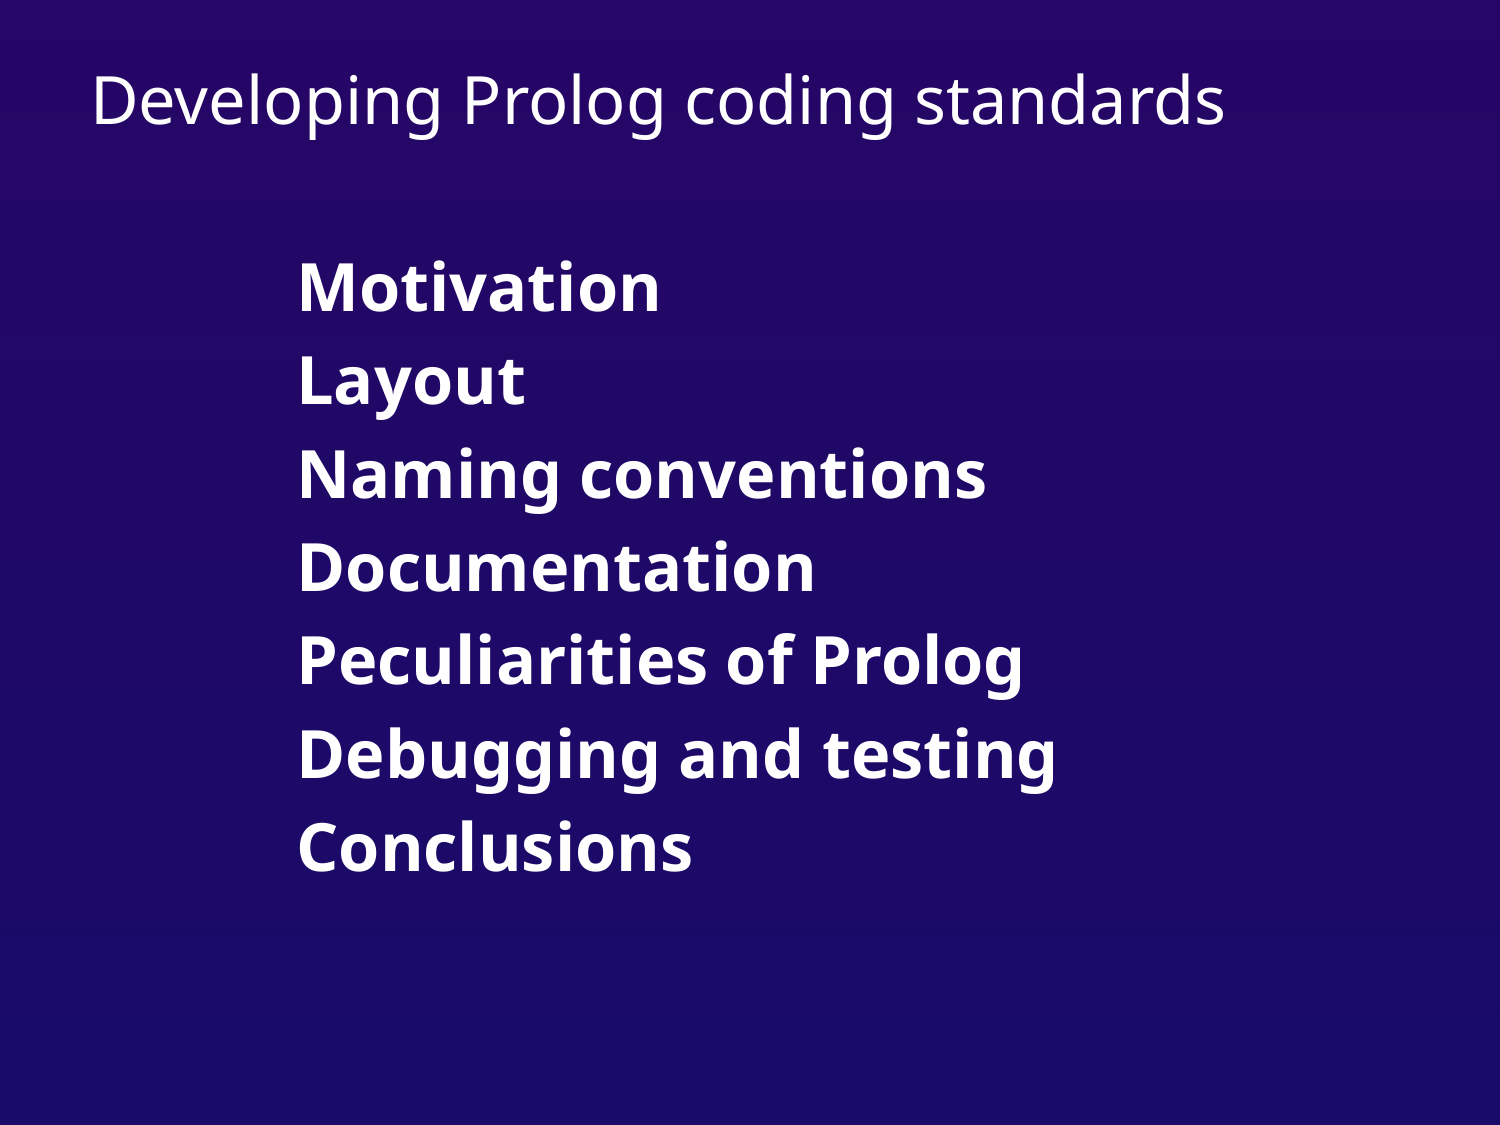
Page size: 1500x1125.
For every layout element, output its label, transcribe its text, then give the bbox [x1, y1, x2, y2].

title Developing Prolog coding standards [75, 45, 1425, 150]
list Motivation Layout Naming conventions Documentation Peculiarities of Prolog Debugging and testing Conclusions [75, 237, 1425, 1005]
